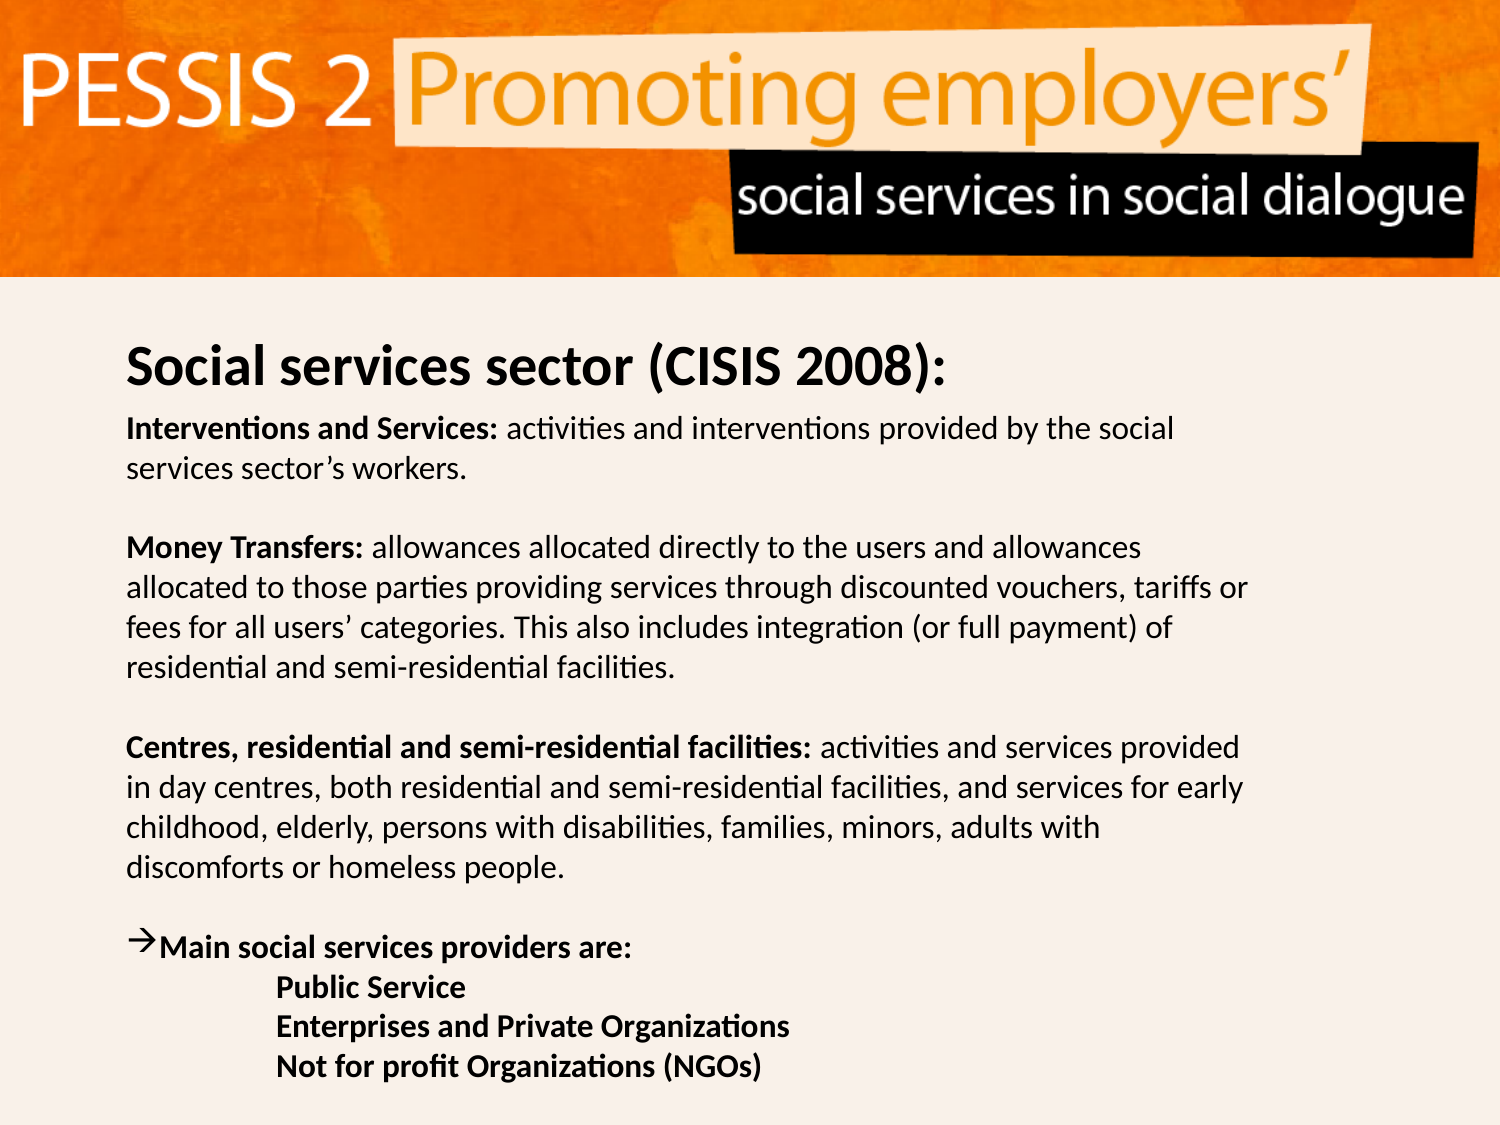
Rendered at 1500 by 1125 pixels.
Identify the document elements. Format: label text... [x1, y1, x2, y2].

text_box Social services sector (CISIS 2008): Interventions and Services: activities and interventions provided by the social services sector’s workers. Money Transfers: allowances allocated directly to the users and allowances allocated to those parties providing services through discounted vouchers, tariffs or fees for all users’ categories. This also includes integration (or full payment) of residential and semi-residential facilities. Centres, residential and semi-residential facilities: activities and services provided in day centres, both residential and semi-residential facilities, and services for early childhood, elderly, persons with disabilities, families, minors, adults with discomforts or homeless people. Main social services providers are: Public Service Enterprises and Private Organizations Not for profit Organizations (NGOs) [88, 302, 1294, 1125]
picture [0, 0, 1500, 277]
